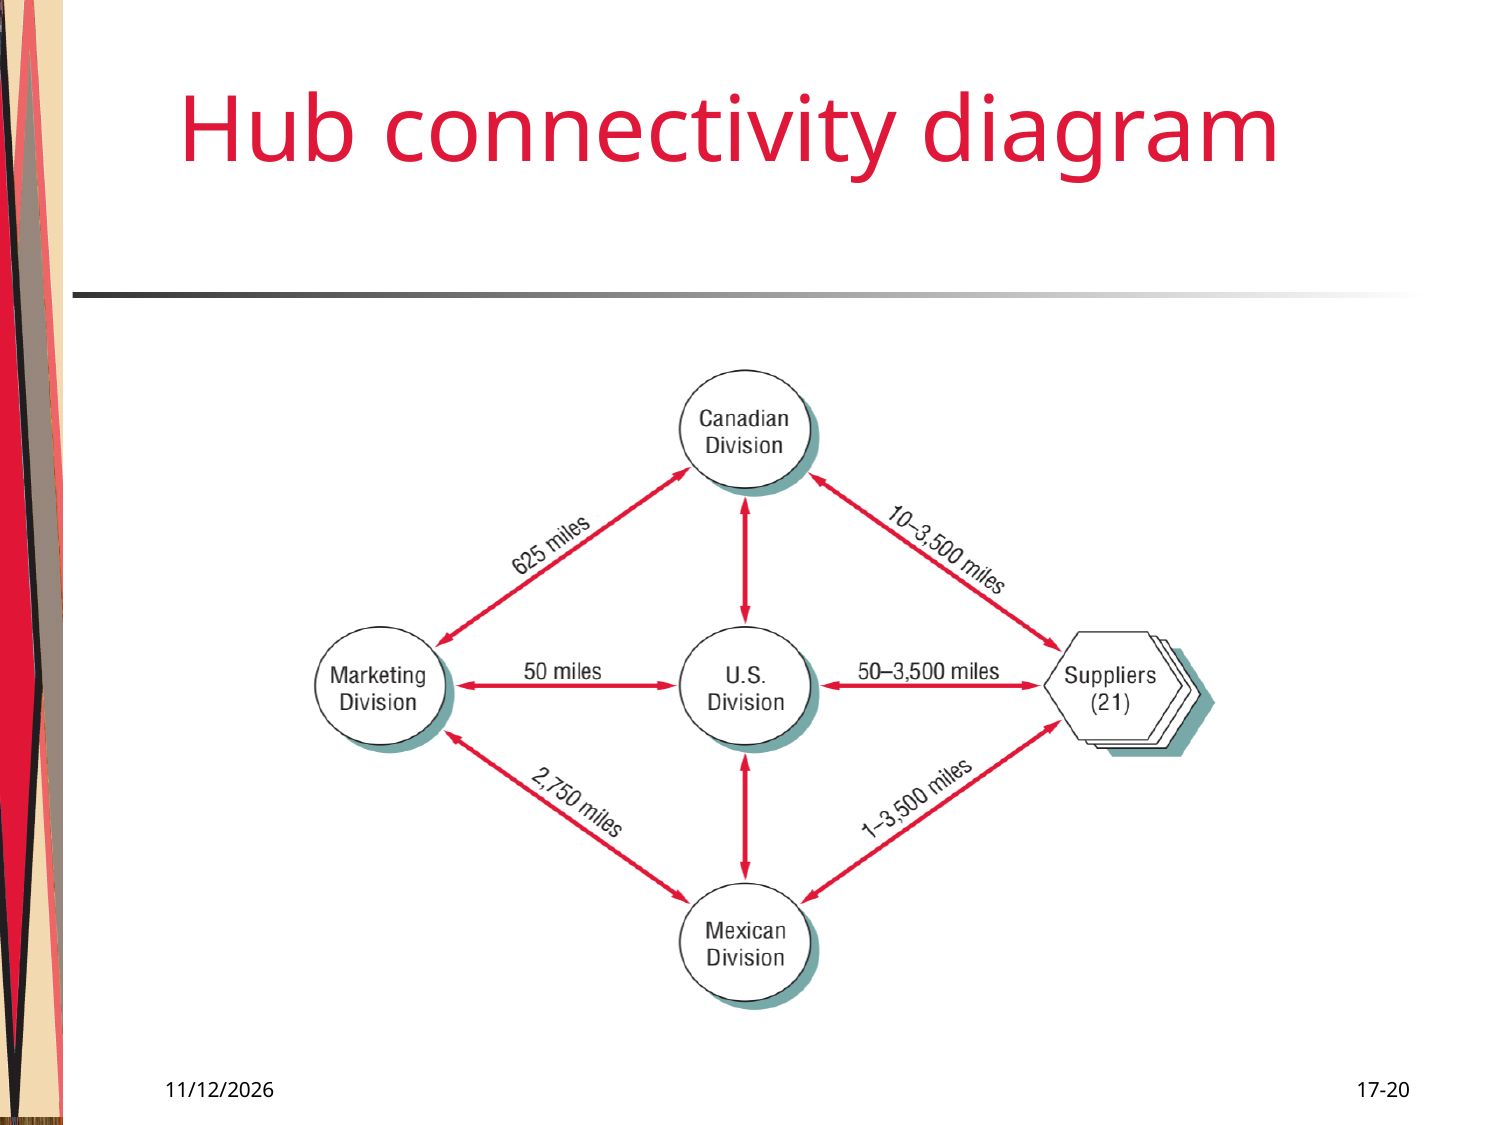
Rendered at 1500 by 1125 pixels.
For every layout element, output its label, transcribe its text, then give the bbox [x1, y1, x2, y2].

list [235, 330, 1268, 1053]
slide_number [150, 1037, 463, 1113]
slide_number 17-20 [1112, 1037, 1425, 1113]
title Hub connectivity diagram [162, 62, 1455, 250]
picture [0, 0, 63, 1125]
